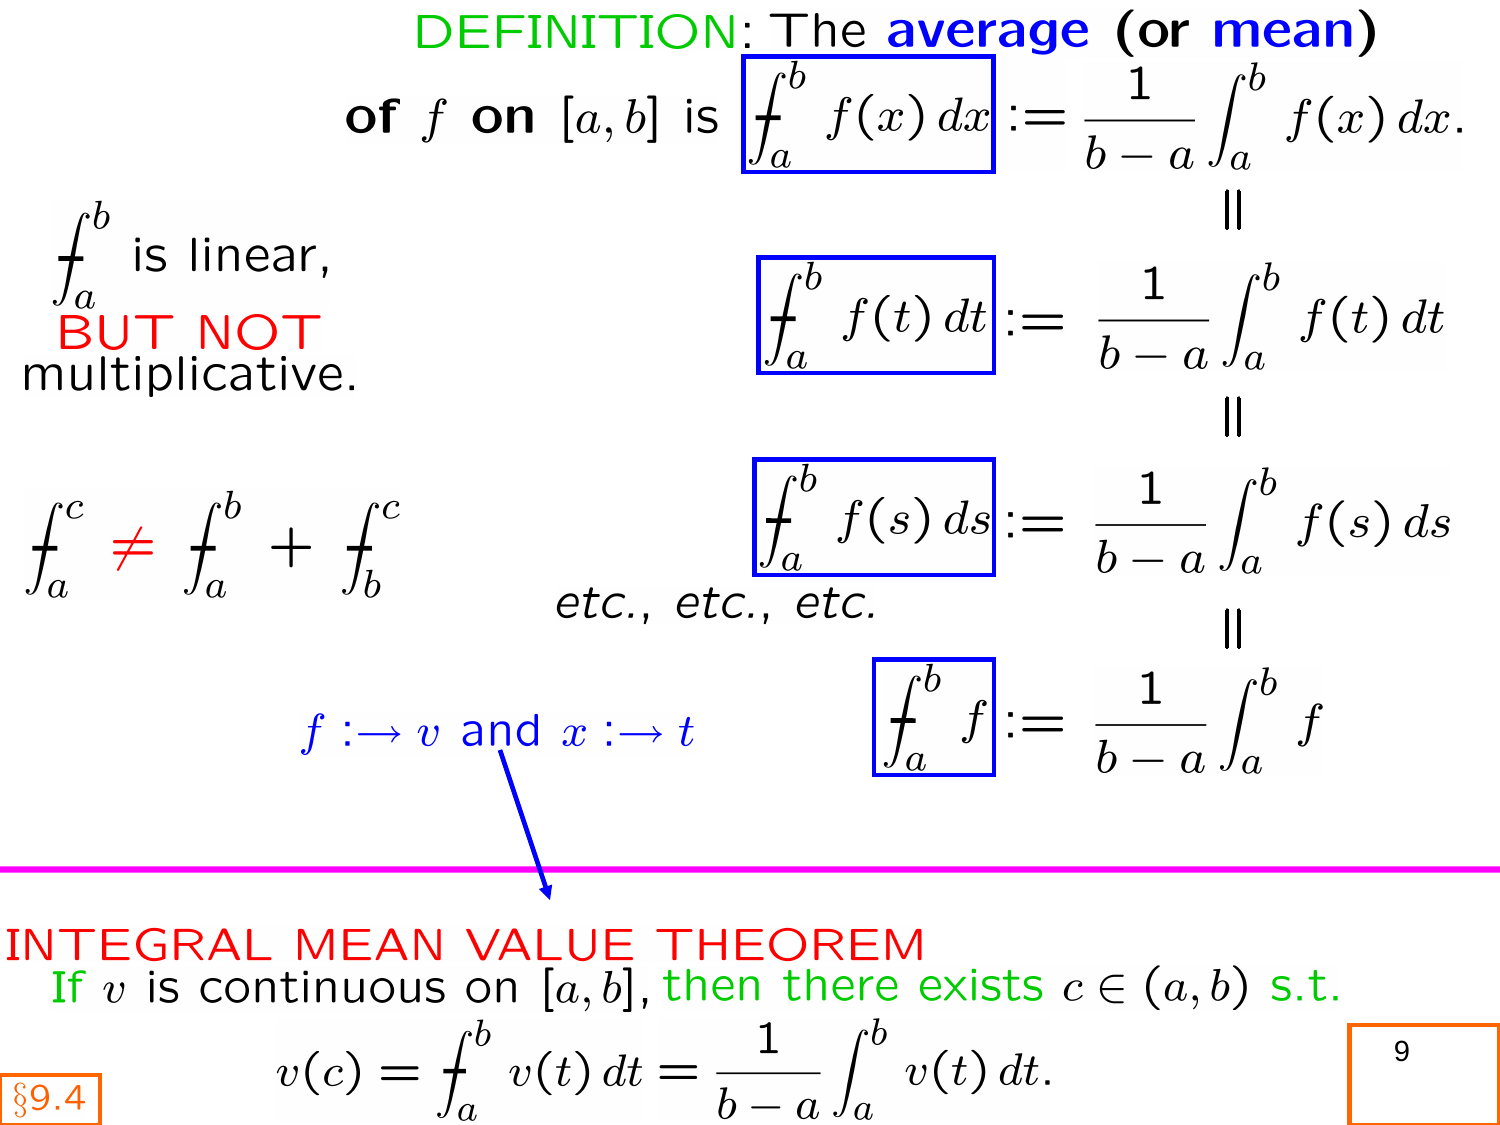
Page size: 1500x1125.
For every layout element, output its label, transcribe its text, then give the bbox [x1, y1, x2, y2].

picture [769, 9, 1377, 59]
text_box [0, 1074, 100, 1125]
picture [276, 1018, 644, 1124]
slide_number 9 [1074, 1024, 1425, 1103]
picture [658, 1018, 1051, 1121]
picture [5, 926, 922, 963]
picture [13, 1081, 87, 1119]
text_box [1349, 1025, 1500, 1125]
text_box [743, 56, 1065, 173]
picture [346, 95, 720, 145]
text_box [299, 712, 694, 901]
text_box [758, 257, 1065, 374]
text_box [1097, 187, 1446, 371]
picture [661, 964, 1338, 1011]
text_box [1094, 393, 1450, 576]
picture [416, 12, 751, 51]
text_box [1094, 606, 1323, 776]
picture [50, 966, 648, 1013]
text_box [753, 459, 1065, 576]
picture [555, 586, 876, 626]
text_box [24, 199, 356, 398]
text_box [24, 489, 400, 601]
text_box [873, 659, 1065, 776]
picture [1083, 62, 1463, 171]
